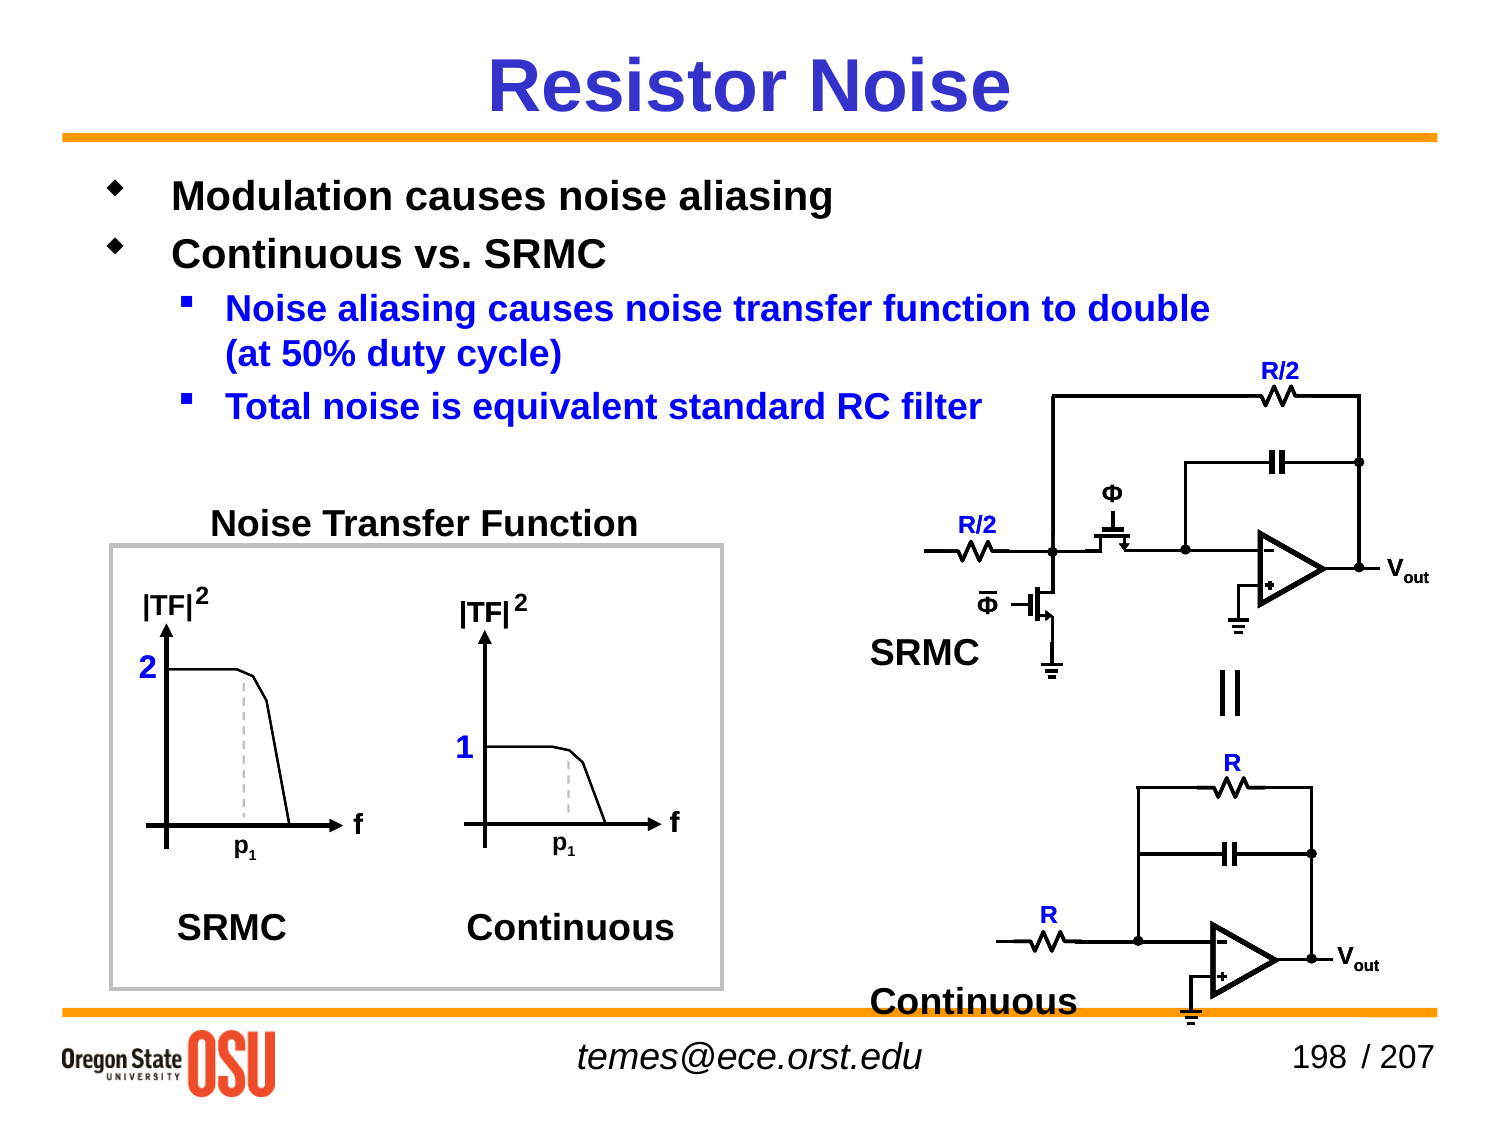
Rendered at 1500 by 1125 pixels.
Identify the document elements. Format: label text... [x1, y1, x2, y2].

slide_number 198 [1153, 1038, 1363, 1085]
text_box Modulation causes noise aliasing Continuous vs. SRMC Noise aliasing causes noise transfer function to double (at 50% duty cycle) Total noise is equivalent standard RC filter [88, 160, 1234, 445]
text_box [110, 491, 723, 990]
picture [62, 1012, 275, 1113]
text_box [854, 349, 1454, 1030]
title Resistor Noise [112, 24, 1388, 138]
